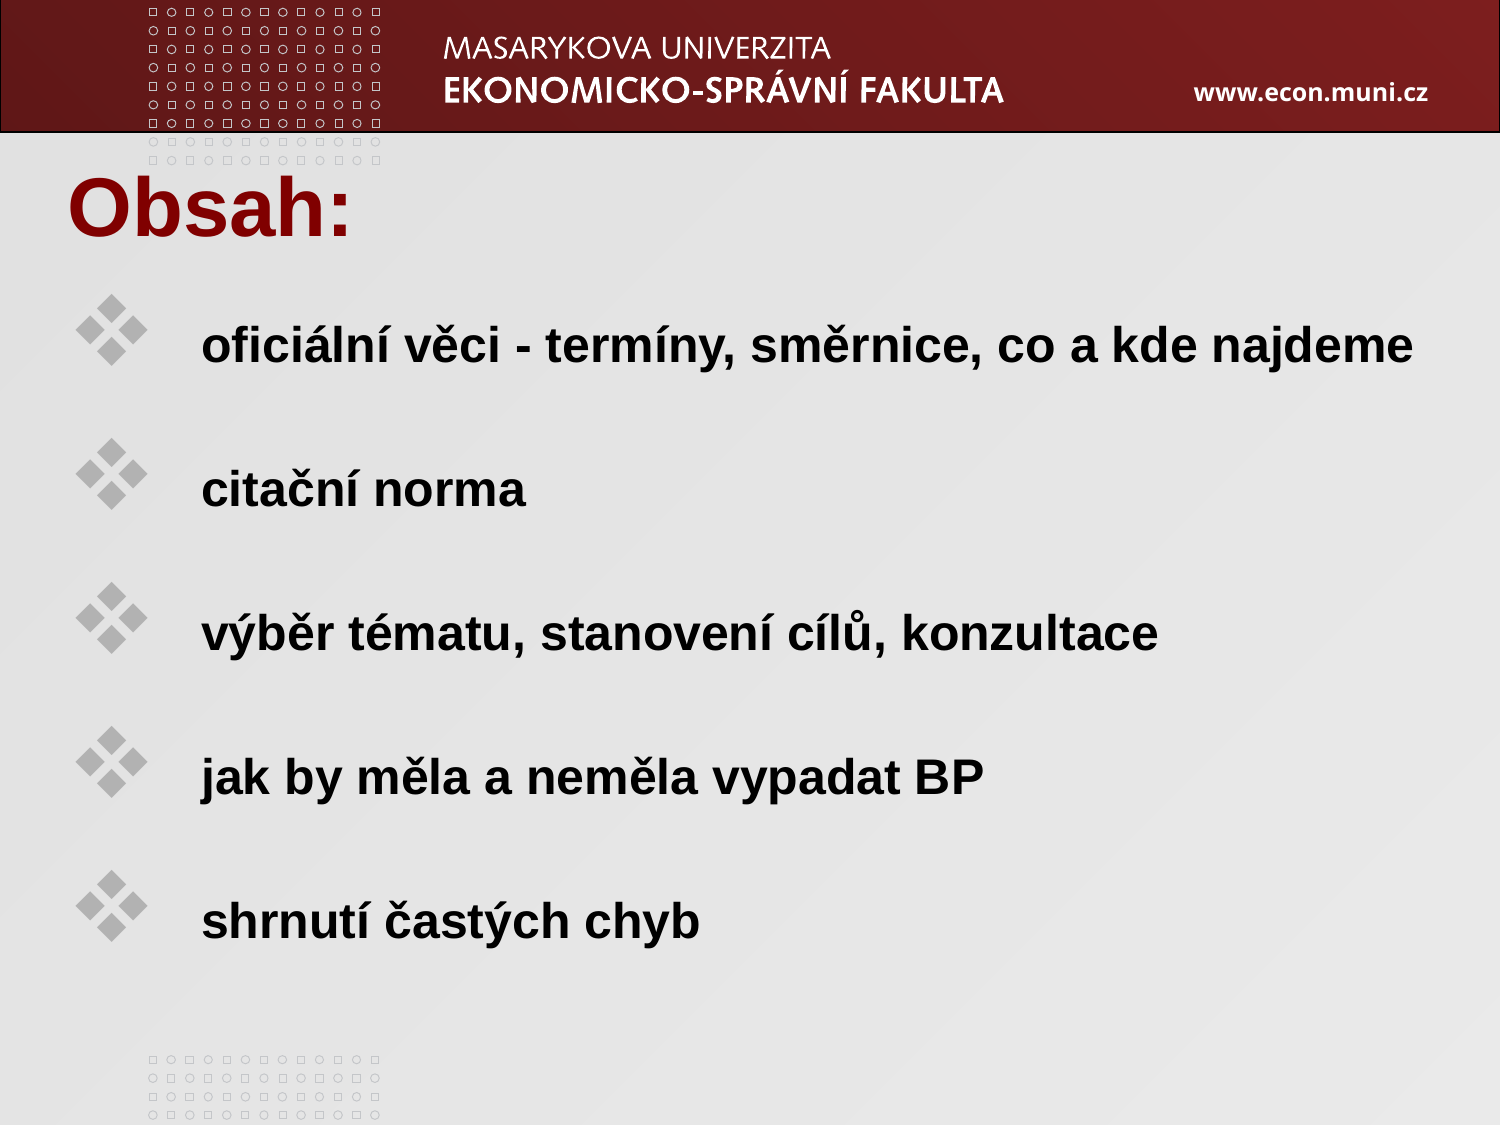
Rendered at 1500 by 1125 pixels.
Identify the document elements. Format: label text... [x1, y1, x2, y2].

text_box Obsah: oficiální věci - termíny, směrnice, co a kde najdeme citační norma výběr tématu, stanovení cílů, konzultace jak by měla a neměla vypadat BP shrnutí častých chyb [53, 125, 1436, 1028]
